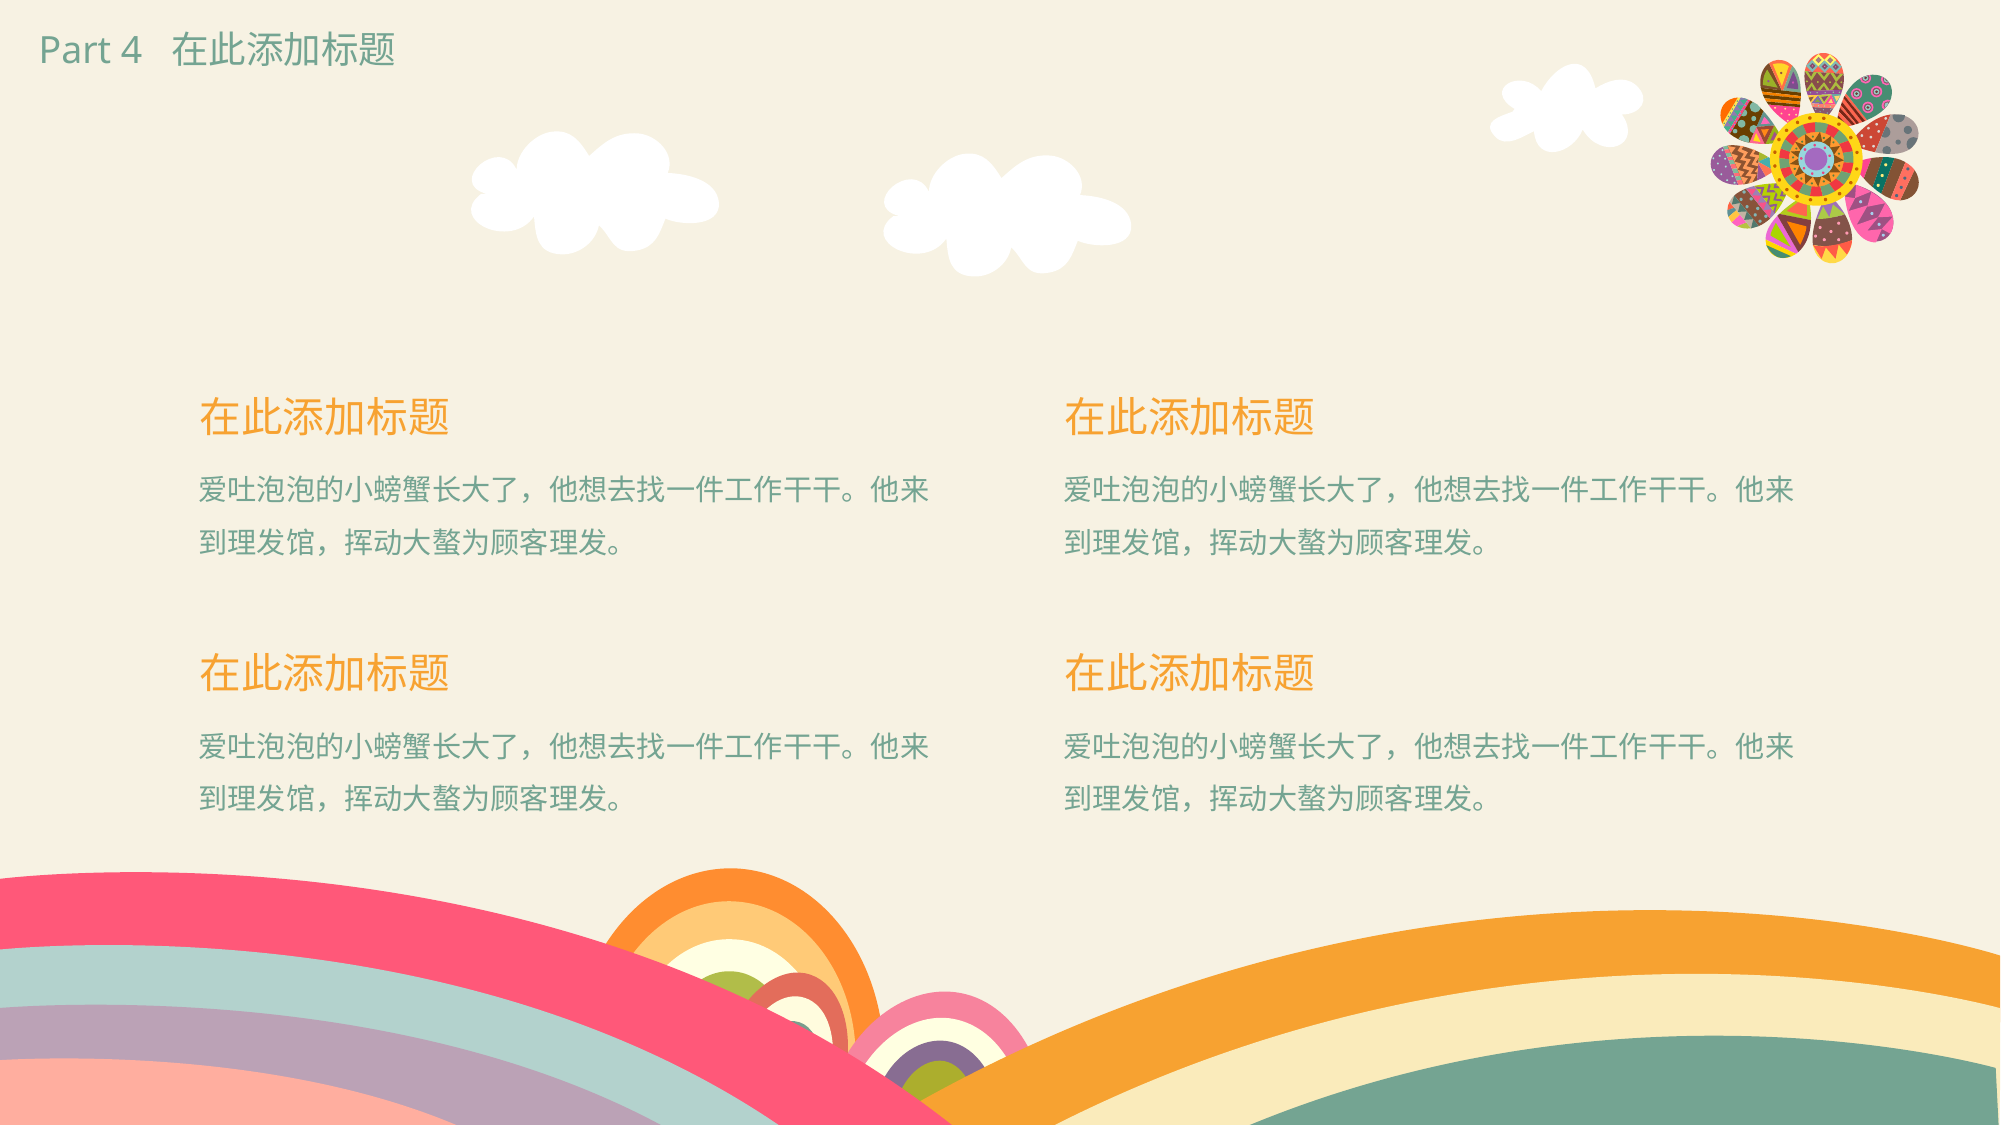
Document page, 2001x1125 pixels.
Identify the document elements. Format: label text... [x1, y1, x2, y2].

text_box [1490, 63, 1644, 153]
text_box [1048, 383, 1839, 568]
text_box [183, 383, 974, 568]
text_box [883, 153, 1132, 277]
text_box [1048, 639, 1839, 825]
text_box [183, 639, 974, 825]
text_box [471, 131, 719, 255]
text_box Part 4 在此添加标题 [23, 18, 411, 79]
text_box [1702, 46, 1926, 270]
